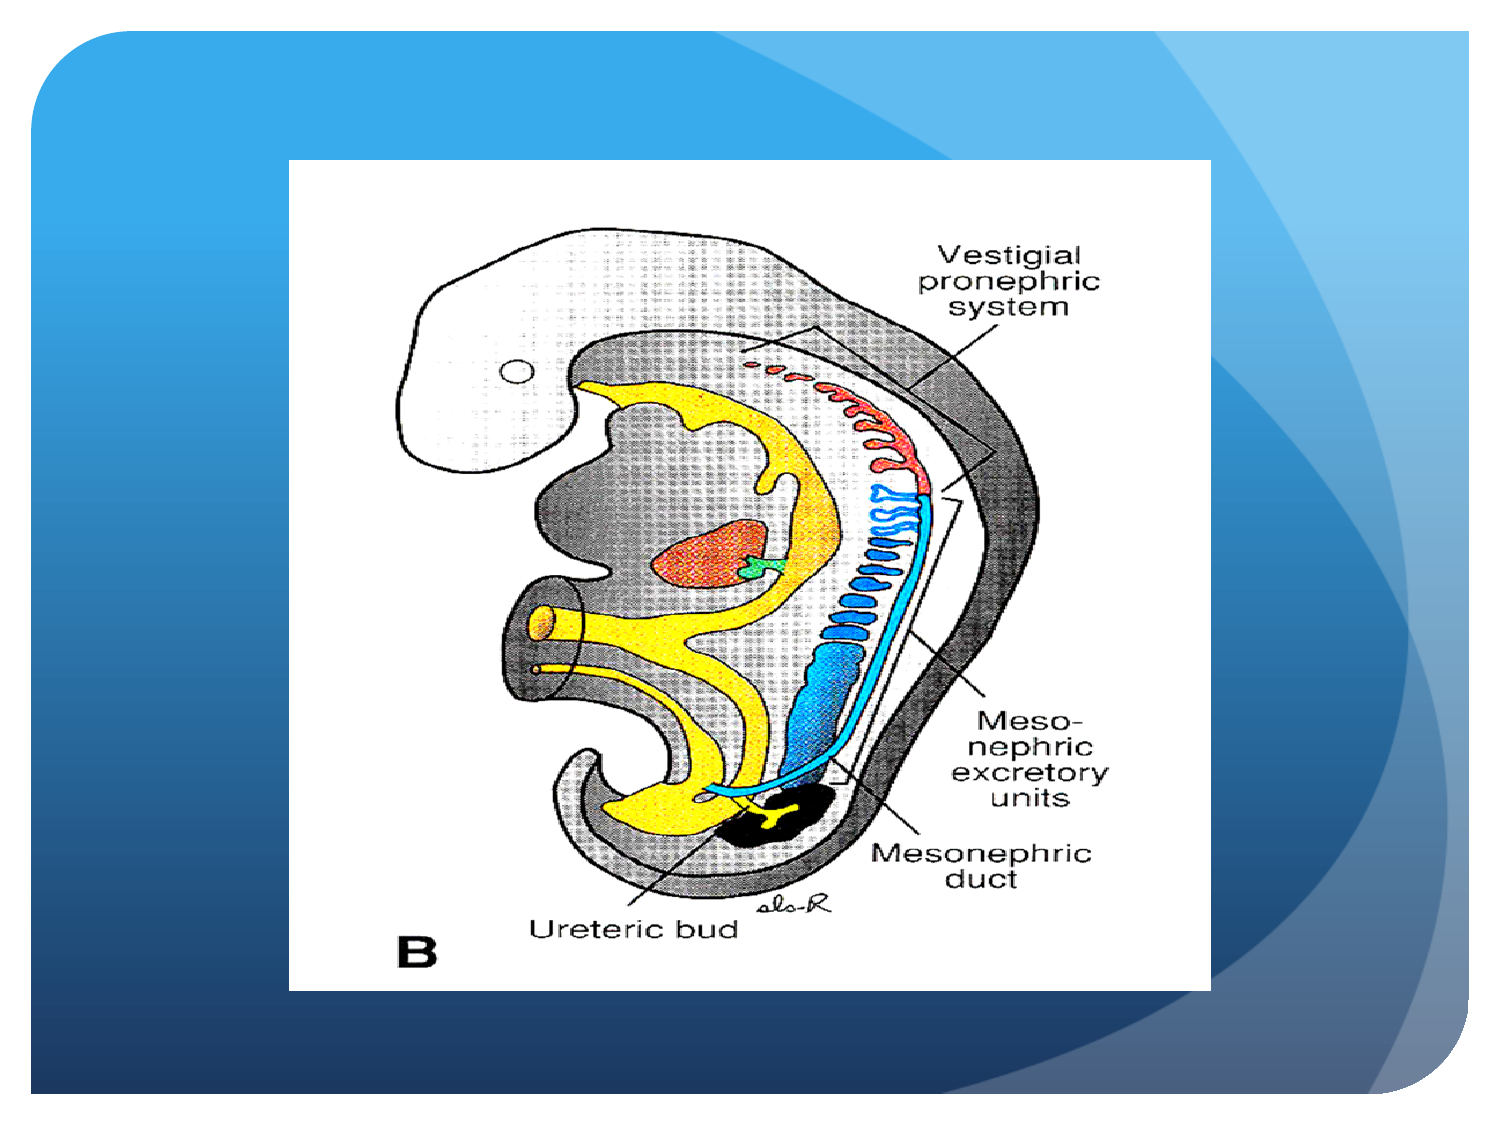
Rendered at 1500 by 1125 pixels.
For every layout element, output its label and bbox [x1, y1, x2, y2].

picture [24, 30, 1473, 1094]
list [288, 160, 1211, 991]
